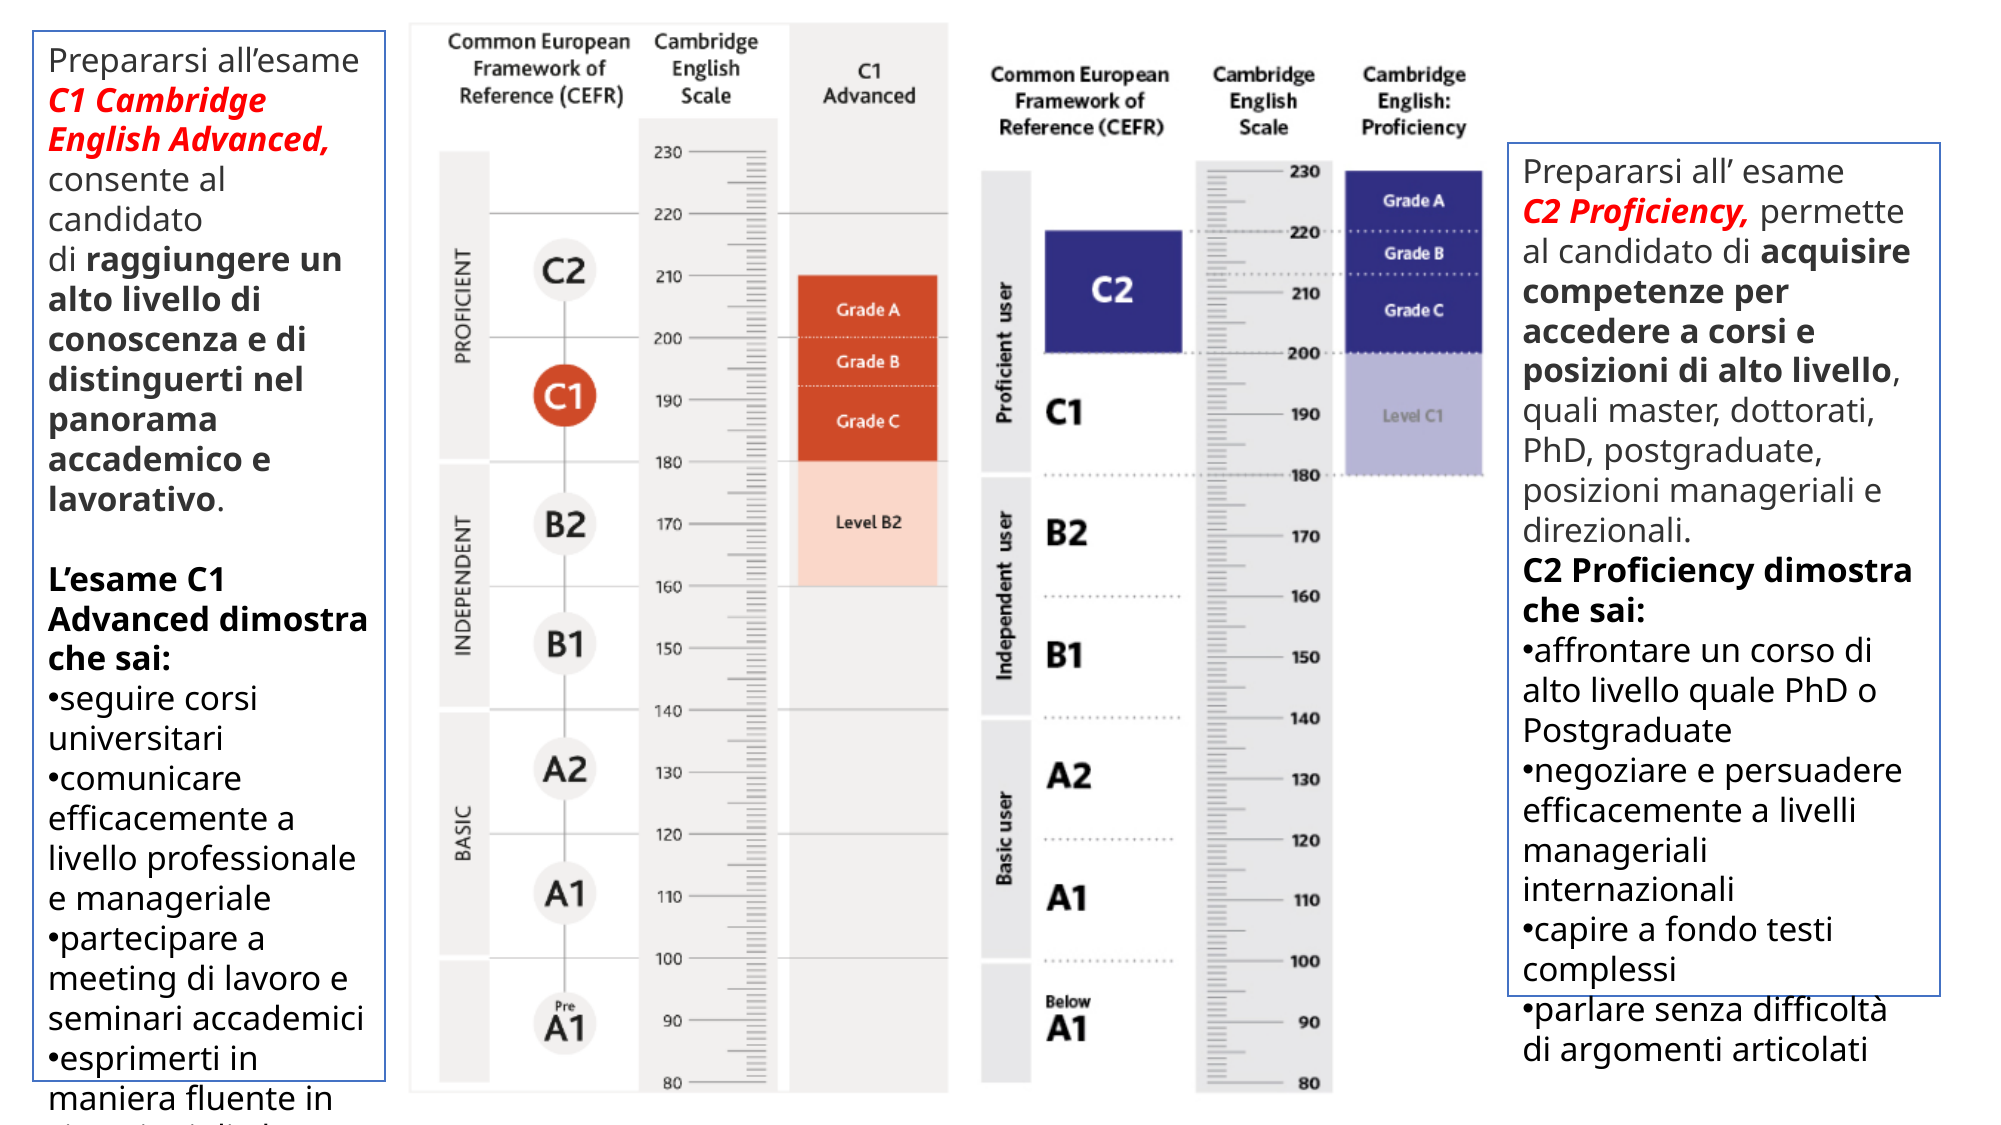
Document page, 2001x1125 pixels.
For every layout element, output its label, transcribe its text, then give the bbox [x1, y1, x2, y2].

picture [974, 51, 1488, 1102]
text_box Prepararsi all’esame C1 Cambridge English Advanced, consente al candidato di raggiungere un alto livello di conoscenza e di distinguerti nel panorama accademico e lavorativo. L’esame C1 Advanced dimostra che sai: seguire corsi universitari comunicare efficacemente a livello professionale e manageriale partecipare a meeting di lavoro e seminari accademici esprimerti in maniera fluente in situazioni di alto livello [32, 30, 386, 1082]
text_box Prepararsi all’ esame C2 Proficiency, permette al candidato di acquisire competenze per accedere a corsi e posizioni di alto livello, quali master, dottorati, PhD, postgraduate, posizioni manageriali e direzionali. C2 Proficiency dimostra che sai: affrontare un corso di alto livello quale PhD o Postgraduate negoziare e persuadere efficacemente a livelli manageriali internazionali capire a fondo testi complessi parlare senza difficoltà di argomenti articolati [1507, 142, 1941, 997]
picture [397, 11, 955, 1102]
